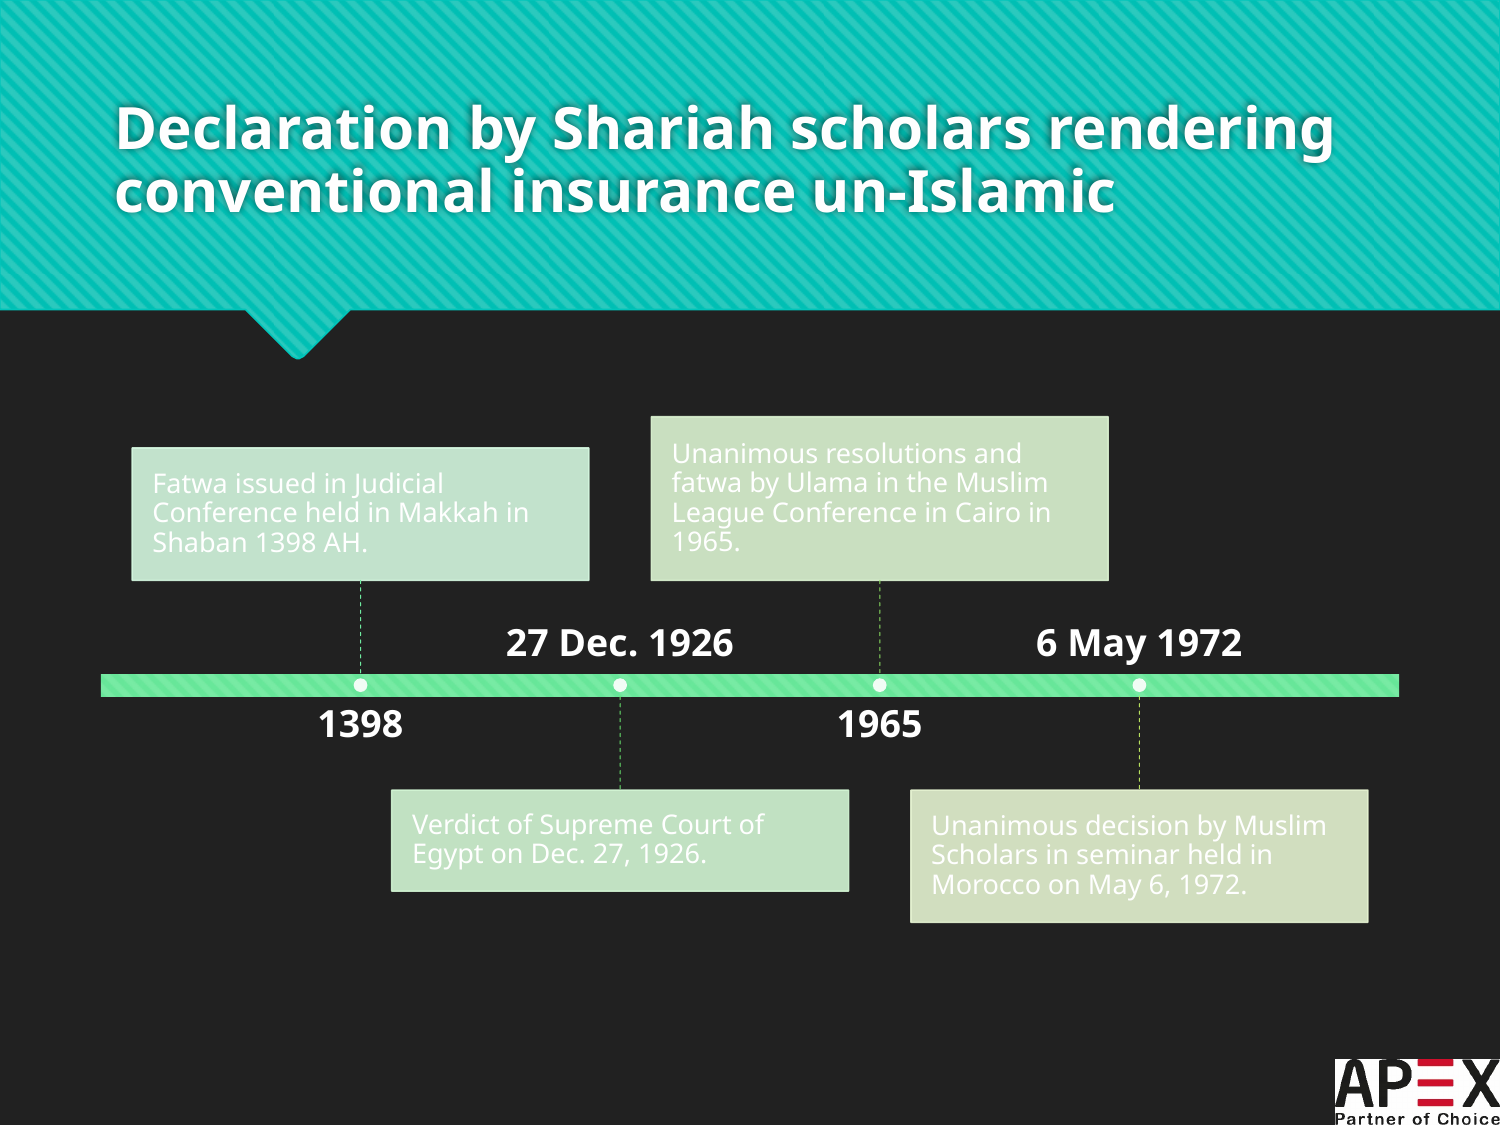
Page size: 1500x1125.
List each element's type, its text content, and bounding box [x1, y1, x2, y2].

picture [1335, 1059, 1500, 1125]
title Declaration by Shariah scholars rendering conventional insurance un-Islamic [99, 73, 1401, 233]
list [100, 408, 1400, 962]
